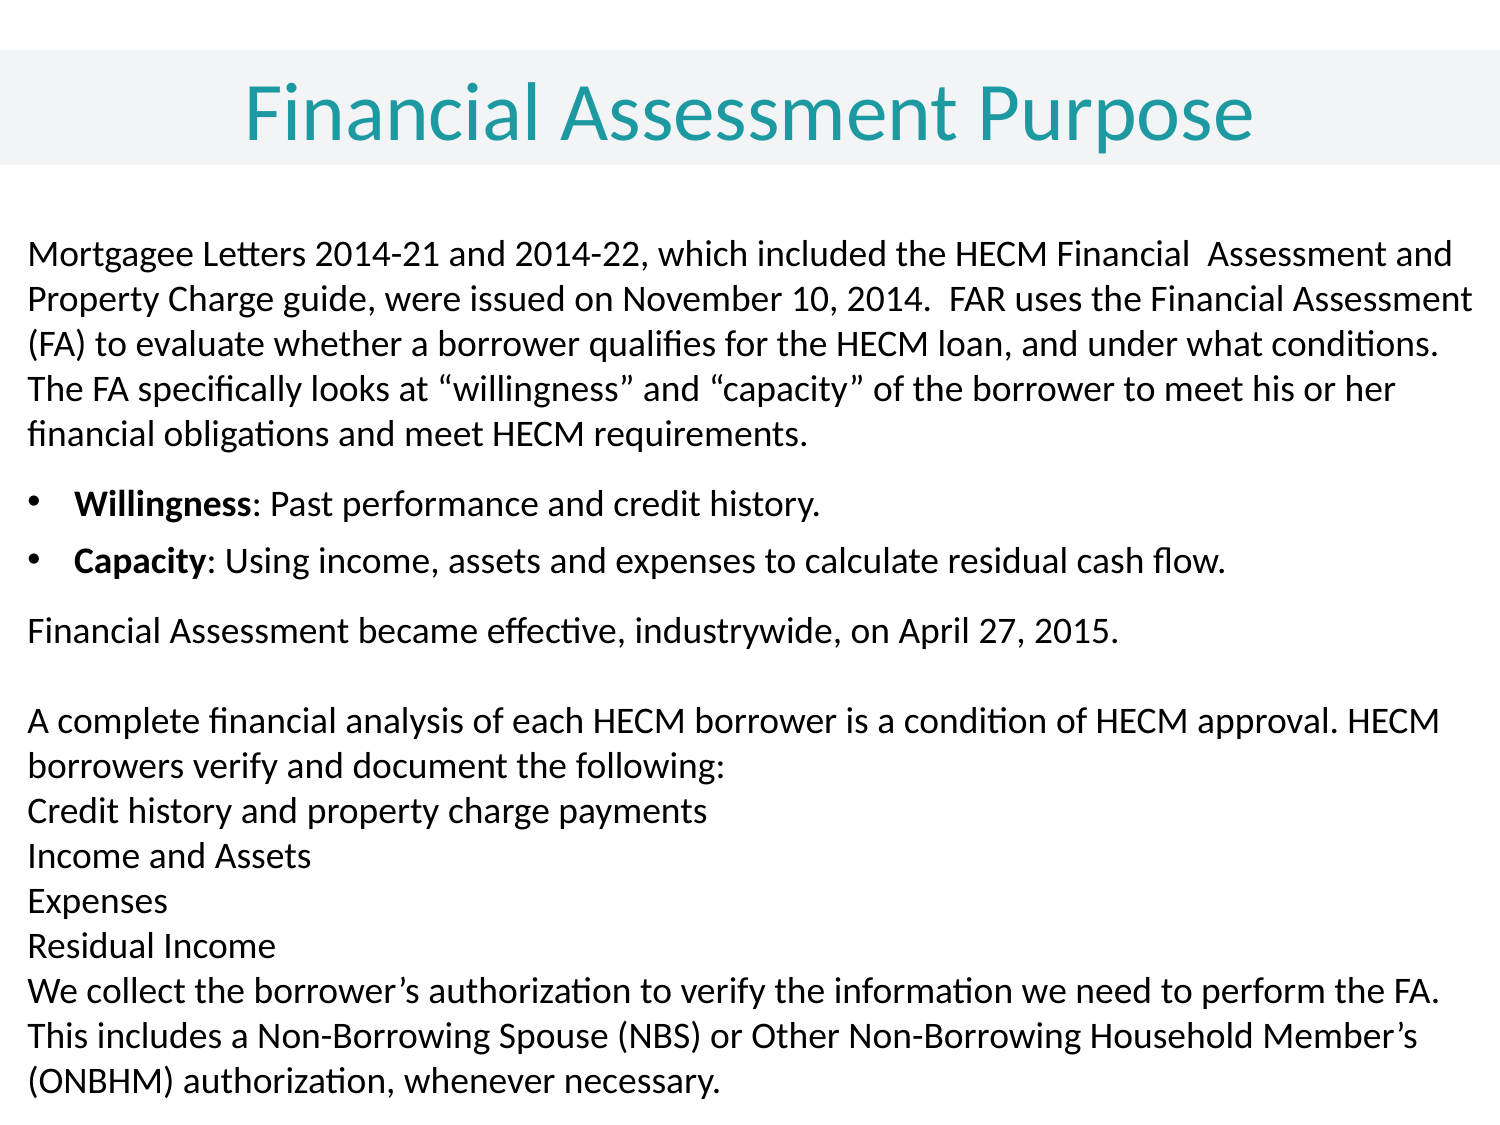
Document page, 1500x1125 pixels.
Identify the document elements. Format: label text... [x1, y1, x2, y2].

text_box Mortgagee Letters 2014-21 and 2014-22, which included the HECM Financial Assessment and Property Charge guide, were issued on November 10, 2014. FAR uses the Financial Assessment (FA) to evaluate whether a borrower qualifies for the HECM loan, and under what conditions. The FA specifically looks at “willingness” and “capacity” of the borrower to meet his or her financial obligations and meet HECM requirements. Willingness: Past performance and credit history. Capacity: Using income, assets and expenses to calculate residual cash flow. Financial Assessment became effective, industrywide, on April 27, 2015. A complete financial analysis of each HECM borrower is a condition of HECM approval. HECM borrowers verify and document the following: Credit history and property charge payments Income and Assets Expenses Residual Income We collect the borrower’s authorization to verify the information we need to perform the FA. This includes a Non-Borrowing Spouse (NBS) or Other Non-Borrowing Household Member’s (ONBHM) authorization, whenever necessary. [12, 176, 1500, 1125]
text_box Financial Assessment Purpose [0, 50, 1500, 165]
text_box [562, 1054, 1338, 1100]
